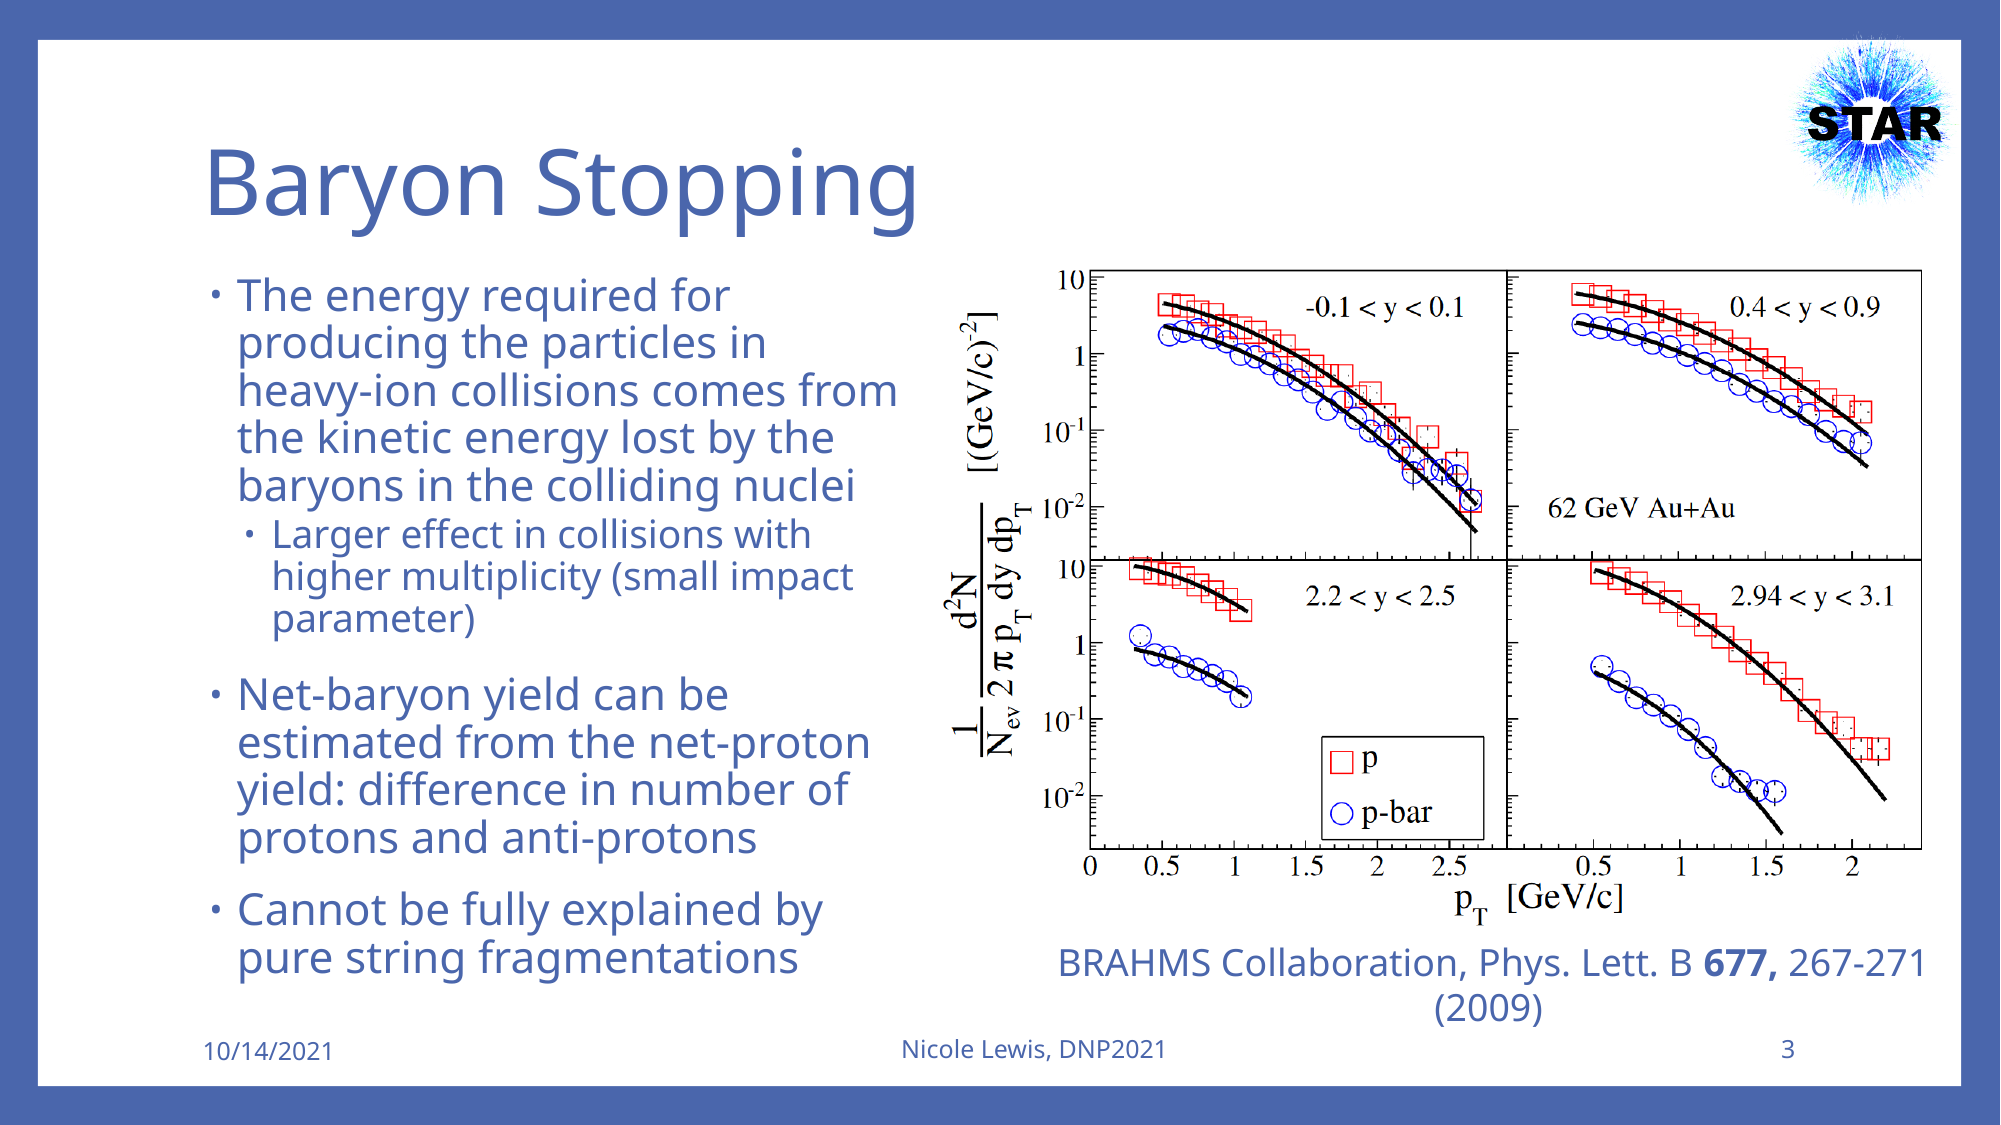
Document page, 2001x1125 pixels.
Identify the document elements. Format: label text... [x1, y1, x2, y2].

list The energy required for producing the particles in heavy-ion collisions comes from the kinetic energy lost by the baryons in the colliding nuclei Larger effect in collisions with higher multiplicity (small impact parameter) Net-baryon yield can be estimated from the net-proton yield: difference in number of protons and anti-protons Cannot be fully explained by pure string fragmentations [187, 265, 921, 1044]
text_box BRAHMS Collaboration, Phys. Lett. B 677, 267-271 (2009) [993, 931, 1994, 1037]
picture [919, 256, 1945, 933]
footer Nicole Lewis, DNP2021 [647, 1020, 1422, 1081]
picture [1743, 21, 2000, 220]
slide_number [187, 1020, 570, 1081]
slide_number 3 [1530, 1020, 1811, 1081]
title Baryon Stopping [187, 74, 1808, 265]
